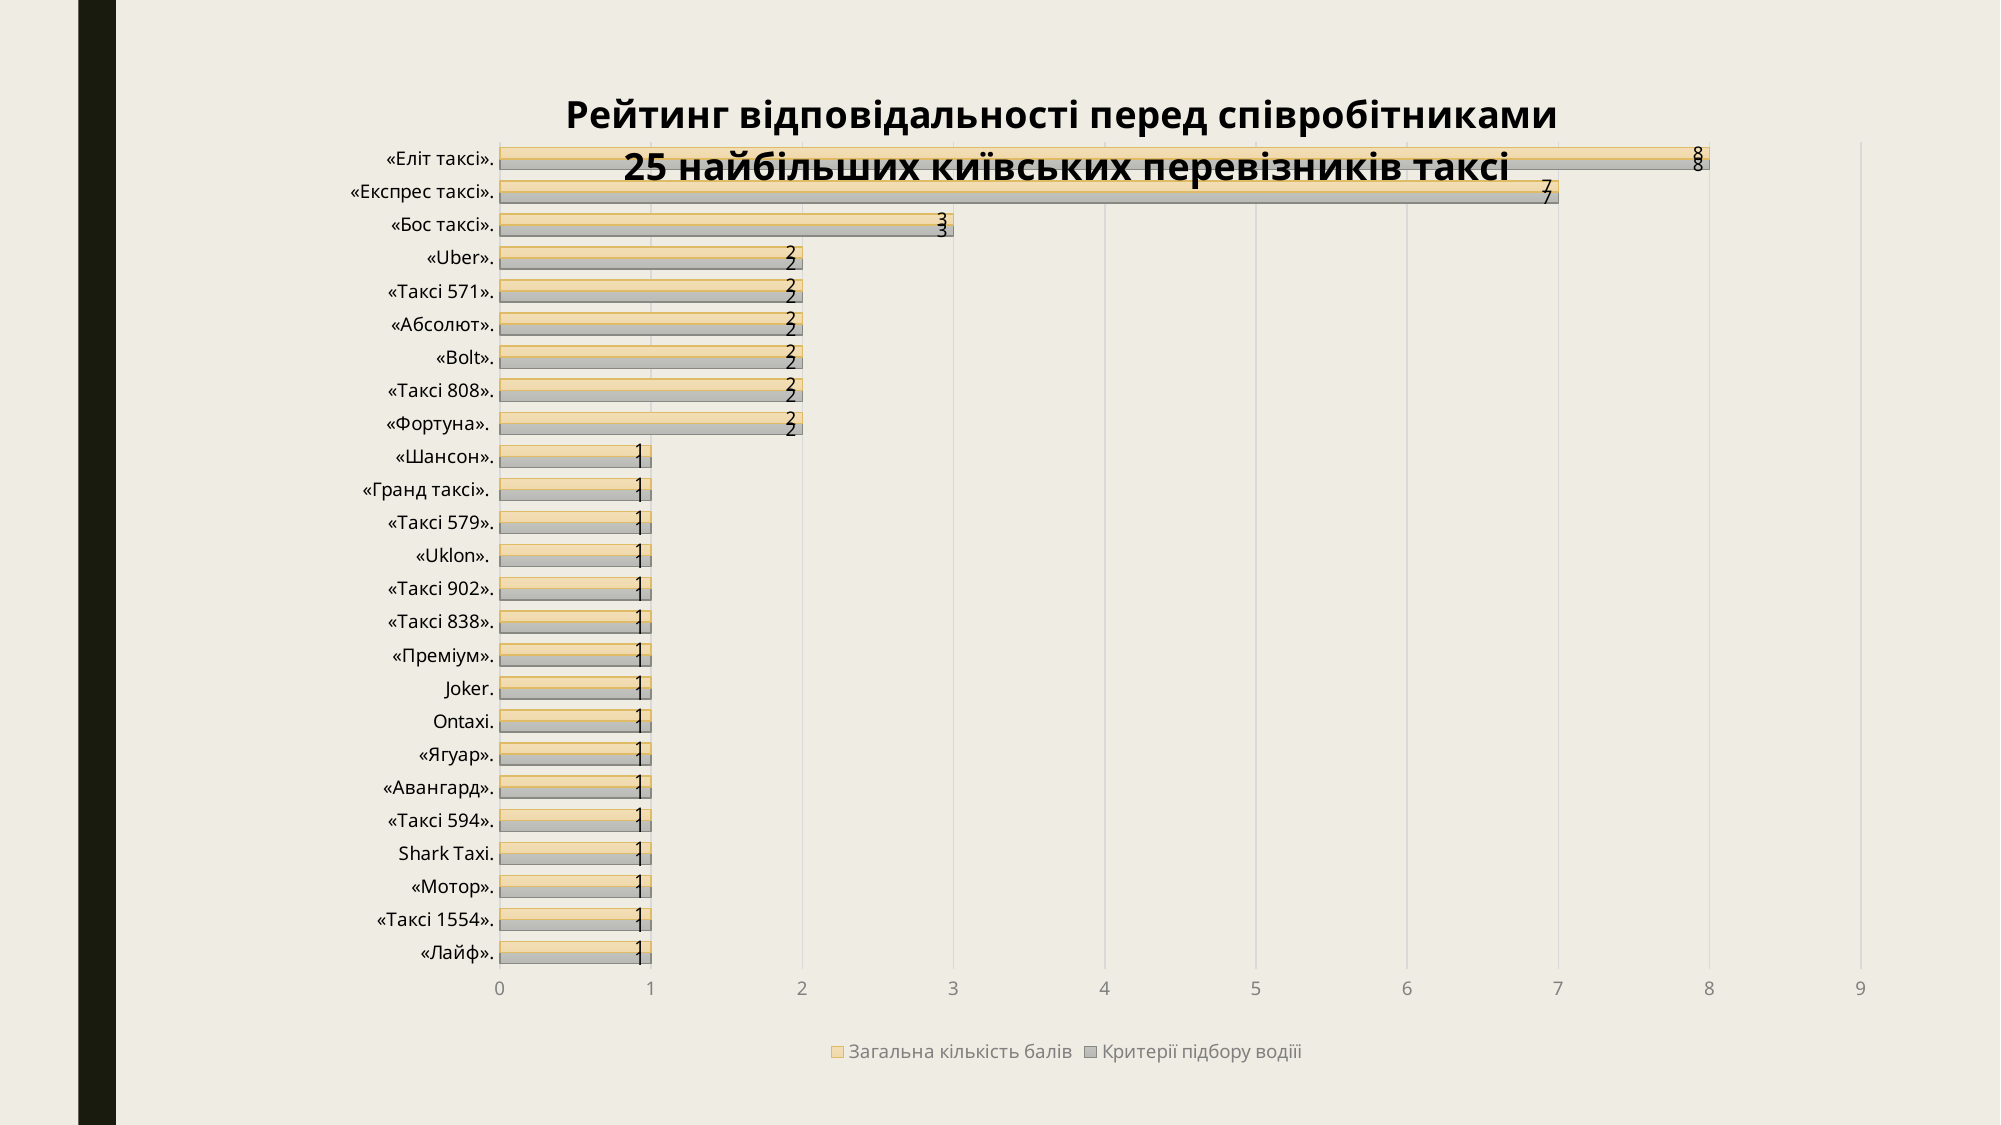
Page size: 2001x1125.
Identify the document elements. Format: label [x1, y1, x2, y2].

chart [224, 48, 1910, 1072]
